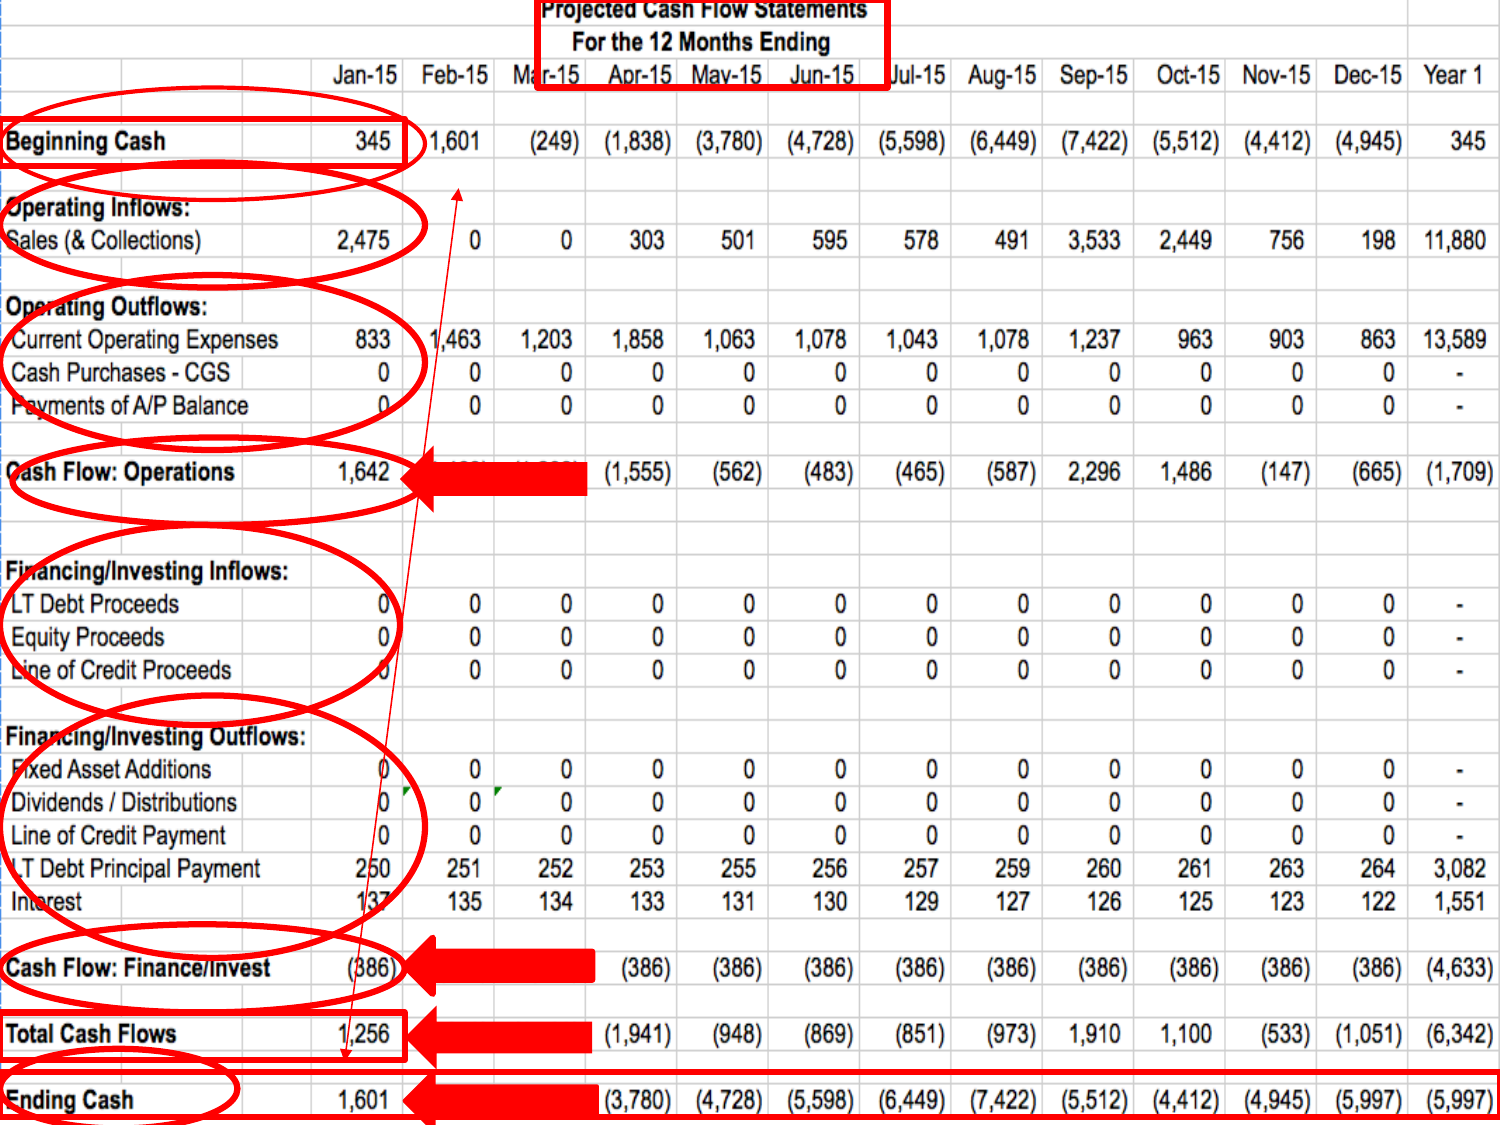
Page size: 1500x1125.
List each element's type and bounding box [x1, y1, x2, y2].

text_box [344, 188, 459, 1062]
picture [0, 0, 1500, 1118]
